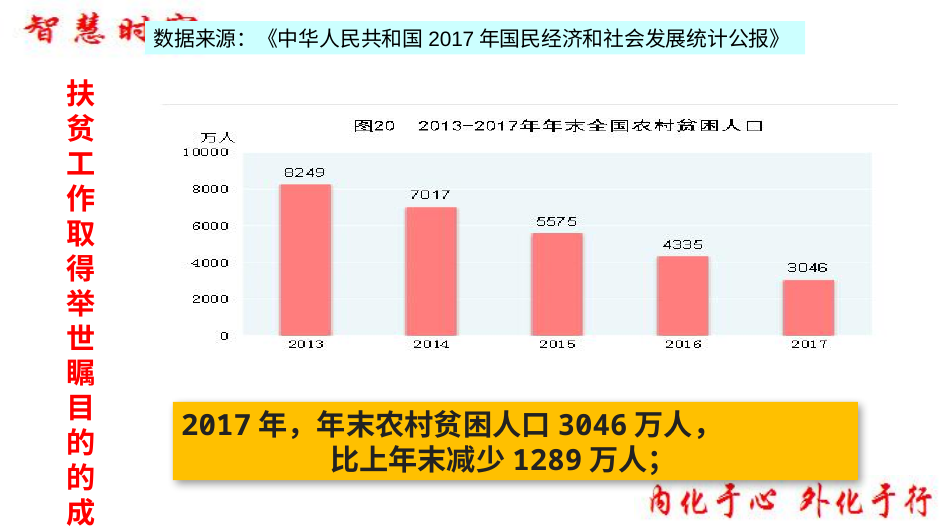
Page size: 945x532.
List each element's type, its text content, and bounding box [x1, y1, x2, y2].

picture [0, 0, 228, 61]
text_box 2017年，年末农村贫困人口3046万人， 比上年末减少1289万人； [172, 401, 858, 481]
text_box 扶贫工作取得举世瞩目的的成绩 [57, 70, 103, 532]
picture [634, 475, 945, 532]
text_box 数据来源：《中华人民共和国2017年国民经济和社会发展统计公报》 [145, 21, 806, 55]
picture [126, 82, 907, 371]
